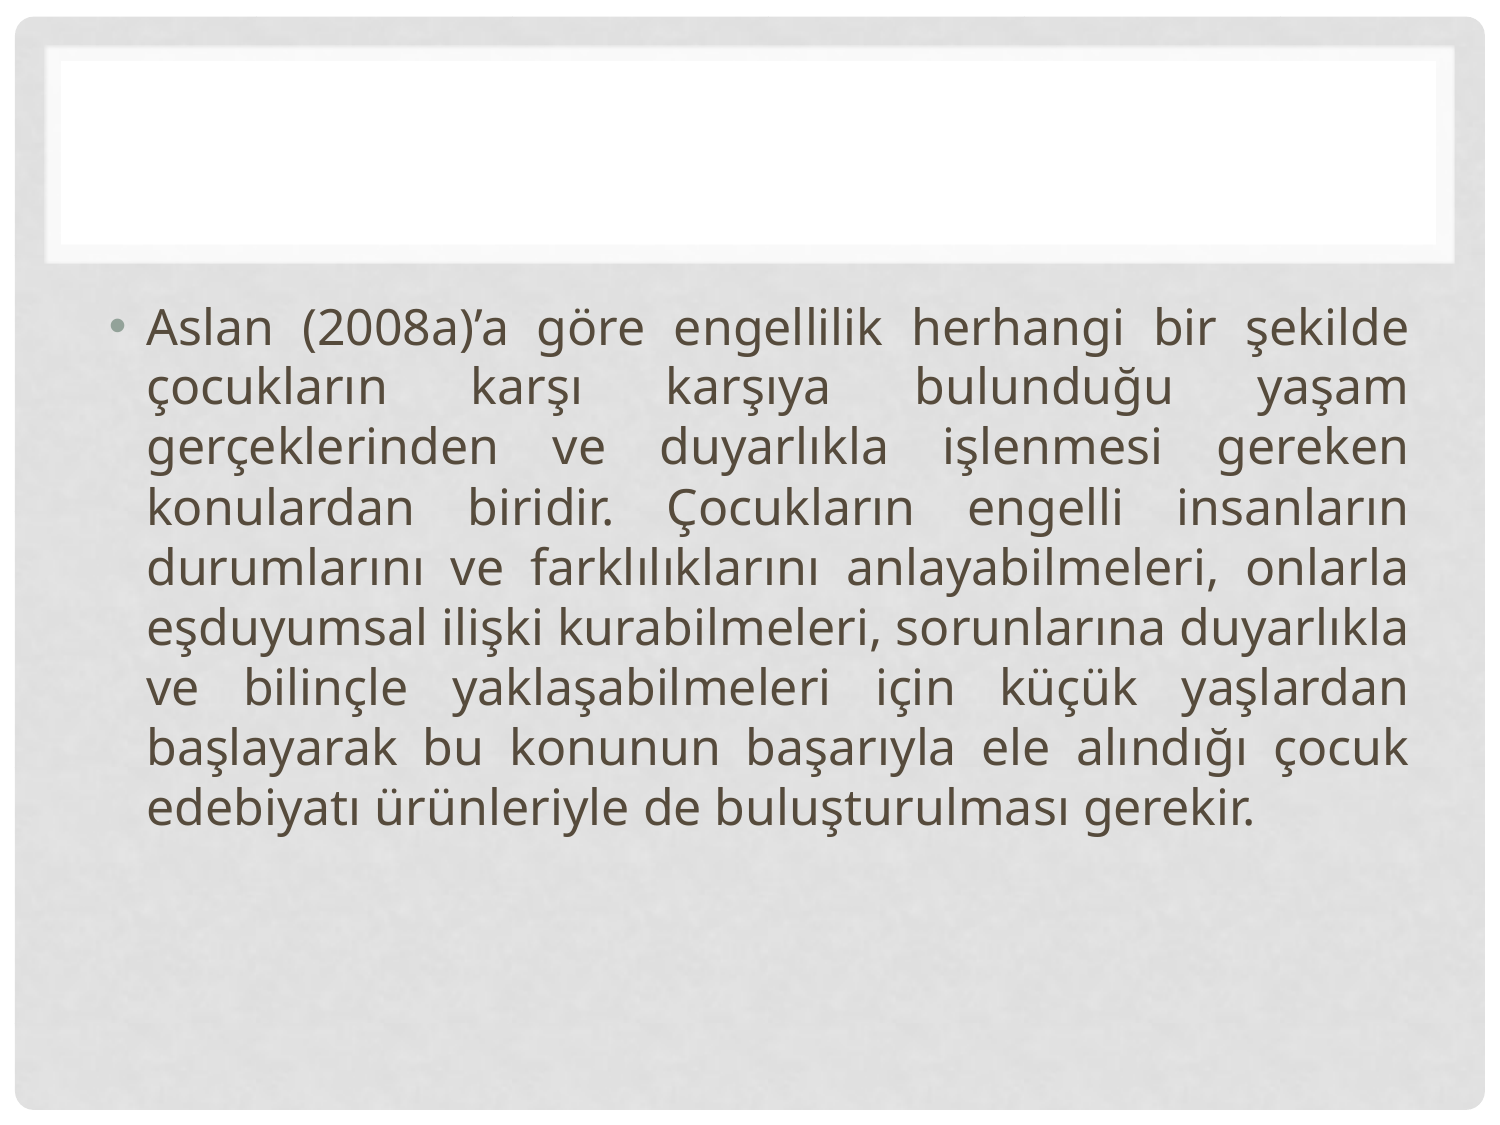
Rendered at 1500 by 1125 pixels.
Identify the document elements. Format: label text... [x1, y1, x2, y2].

list Aslan (2008a)’a göre engellilik herhangi bir şekilde çocukların karşı karşıya bulunduğu yaşam gerçeklerinden ve duyarlıkla işlenmesi gereken konulardan biridir. Çocukların engelli insanların durumlarını ve farklılıklarını anlayabilmeleri, onlarla eşduyumsal ilişki kurabilmeleri, sorunlarına duyarlıkla ve bilinçle yaklaşabilmeleri için küçük yaşlardan başlayarak bu konunun başarıyla ele alındığı çocuk edebiyatı ürünleriyle de buluşturulması gerekir. [75, 287, 1425, 1005]
